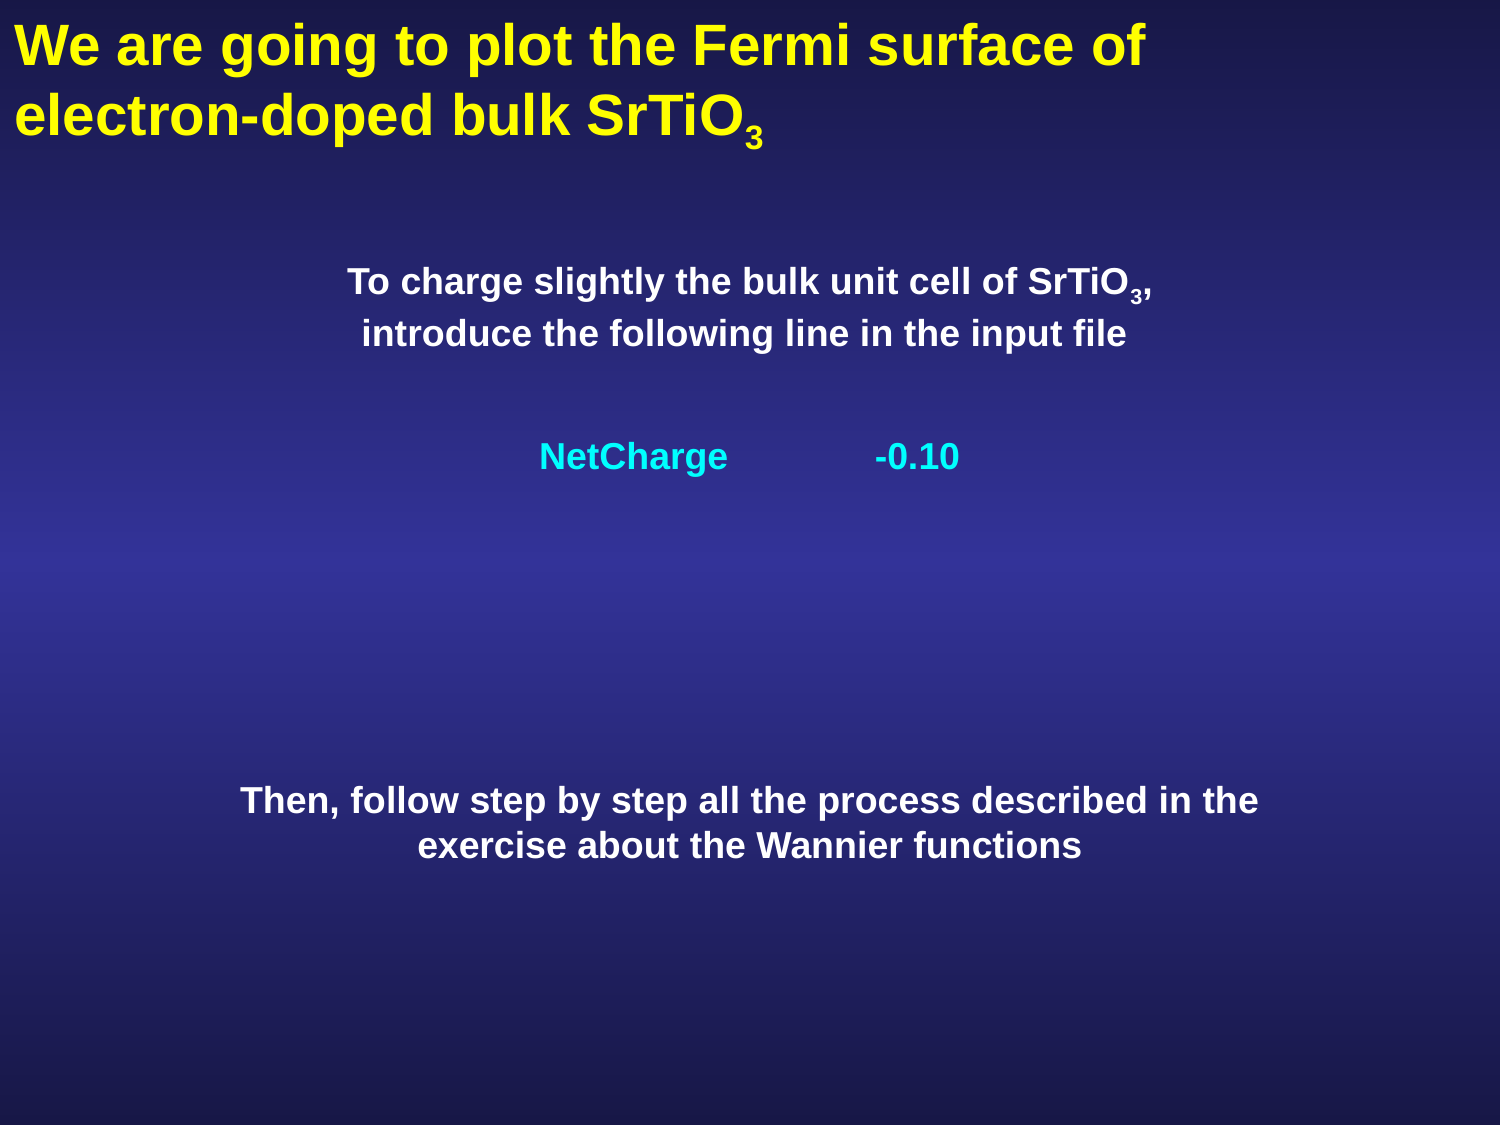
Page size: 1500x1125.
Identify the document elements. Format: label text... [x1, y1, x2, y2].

text_box NetCharge -0.10 [287, 424, 1213, 485]
text_box We are going to plot the Fermi surface of electron-doped bulk SrTiO3 [0, 0, 1238, 164]
text_box Then, follow step by step all the process described in the exercise about the Wannier functions [206, 768, 1294, 874]
text_box To charge slightly the bulk unit cell of SrTiO3, introduce the following line in the input file [287, 249, 1213, 361]
